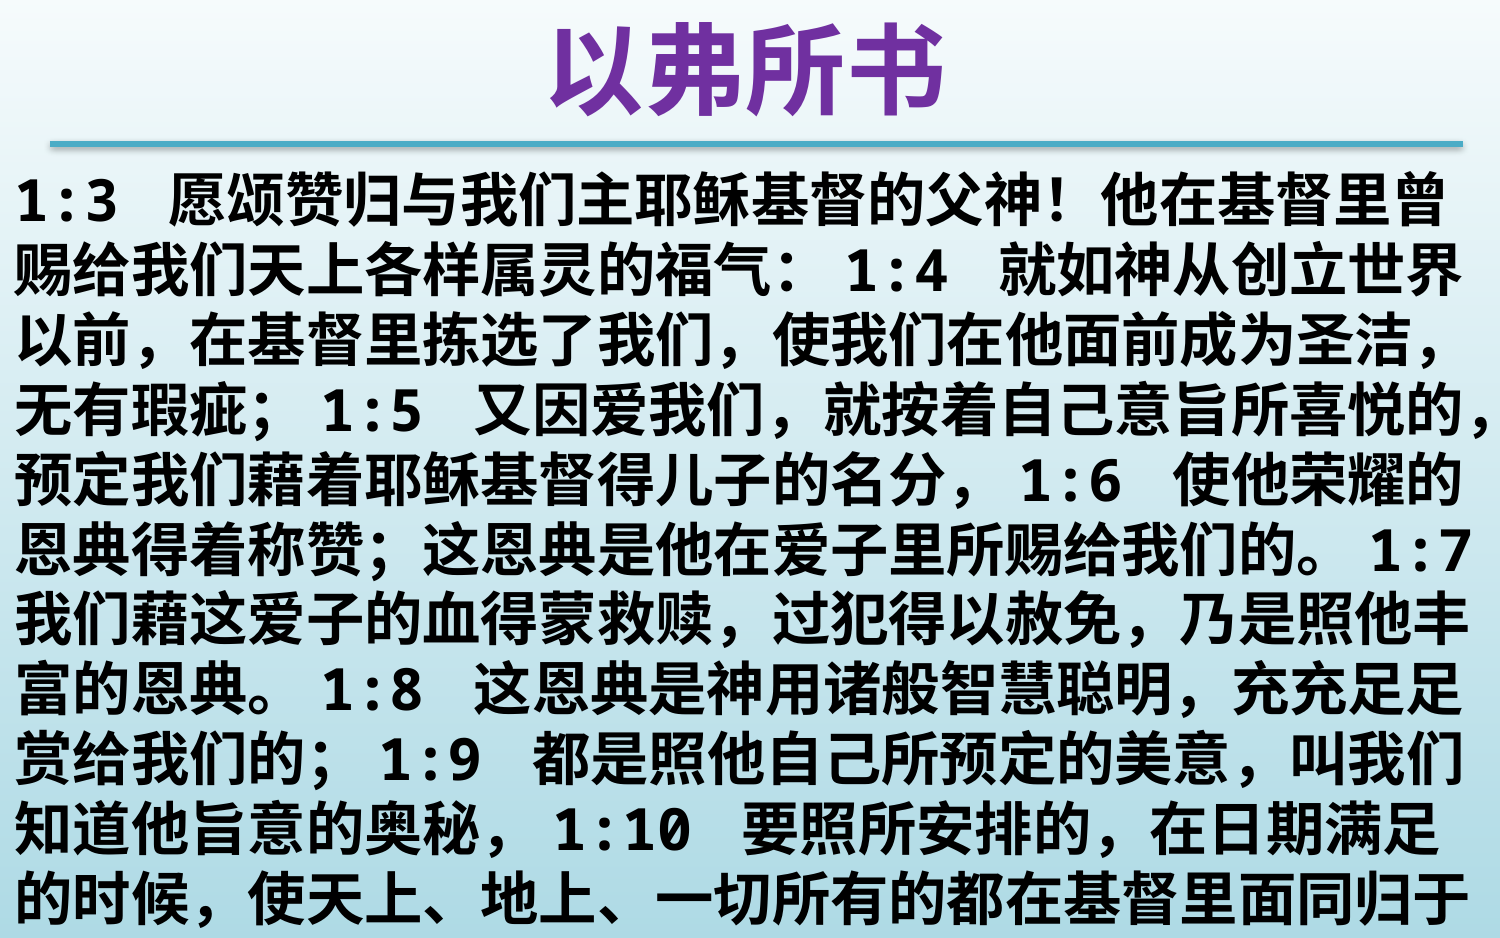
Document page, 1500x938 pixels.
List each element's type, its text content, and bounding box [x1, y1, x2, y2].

text_box 以弗所书 [529, 0, 963, 135]
text_box 1:3 愿颂赞归与我们主耶稣基督的父神！他在基督里曾赐给我们天上各样属灵的福气：1:4 就如神从创立世界以前，在基督里拣选了我们，使我们在他面前成为圣洁，无有瑕疵；1:5 又因爱我们，就按着自己意旨所喜悦的，预定我们藉着耶稣基督得儿子的名分，1:6 使他荣耀的恩典得着称赞；这恩典是他在爱子里所赐给我们的。1:7 我们藉这爱子的血得蒙救赎，过犯得以赦免，乃是照他丰富的恩典。1:8 这恩典是神用诸般智慧聪明，充充足足赏给我们的；1:9 都是照他自己所预定的美意，叫我们知道他旨意的奥秘，1:10 要照所安排的，在日期满足的时候，使天上、地上、一切所有的都在基督里面同归于一。 [0, 153, 1500, 938]
